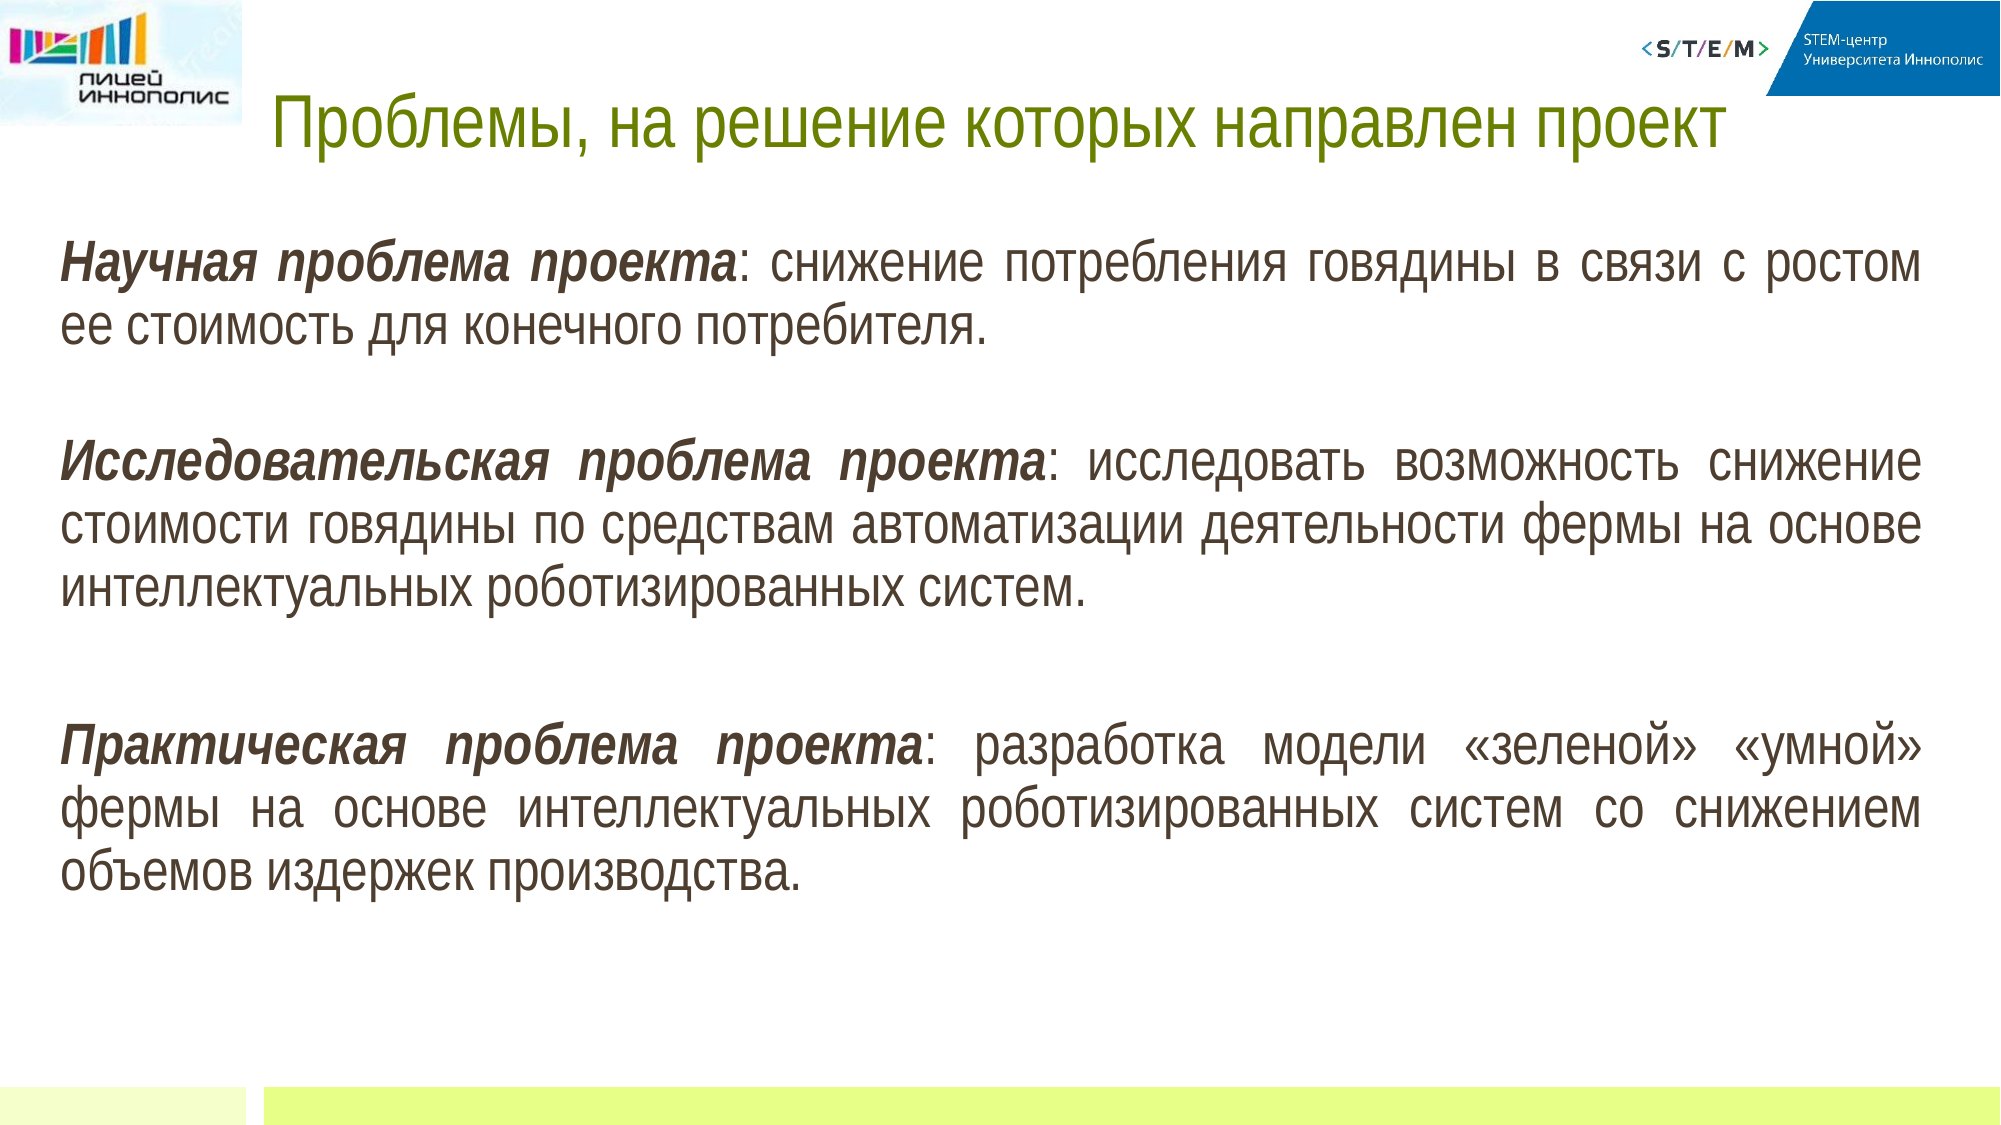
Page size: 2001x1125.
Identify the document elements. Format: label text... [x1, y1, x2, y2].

list Научная проблема проекта: снижение потребления говядины в связи с ростом ее стоимость для конечного потребителя. Исследовательская проблема проекта: исследовать возможность снижение стоимости говядины по средствам автоматизации деятельности фермы на основе интеллектуальных роботизированных систем. Практическая проблема проекта: разработка модели «зеленой» «умной» фермы на основе интеллектуальных роботизированных систем со снижением объемов издержек производства. [45, 224, 1939, 1056]
picture [1619, 0, 2000, 96]
picture [0, 0, 242, 126]
title Проблемы, на решение которых направлен проект [0, 39, 2000, 171]
